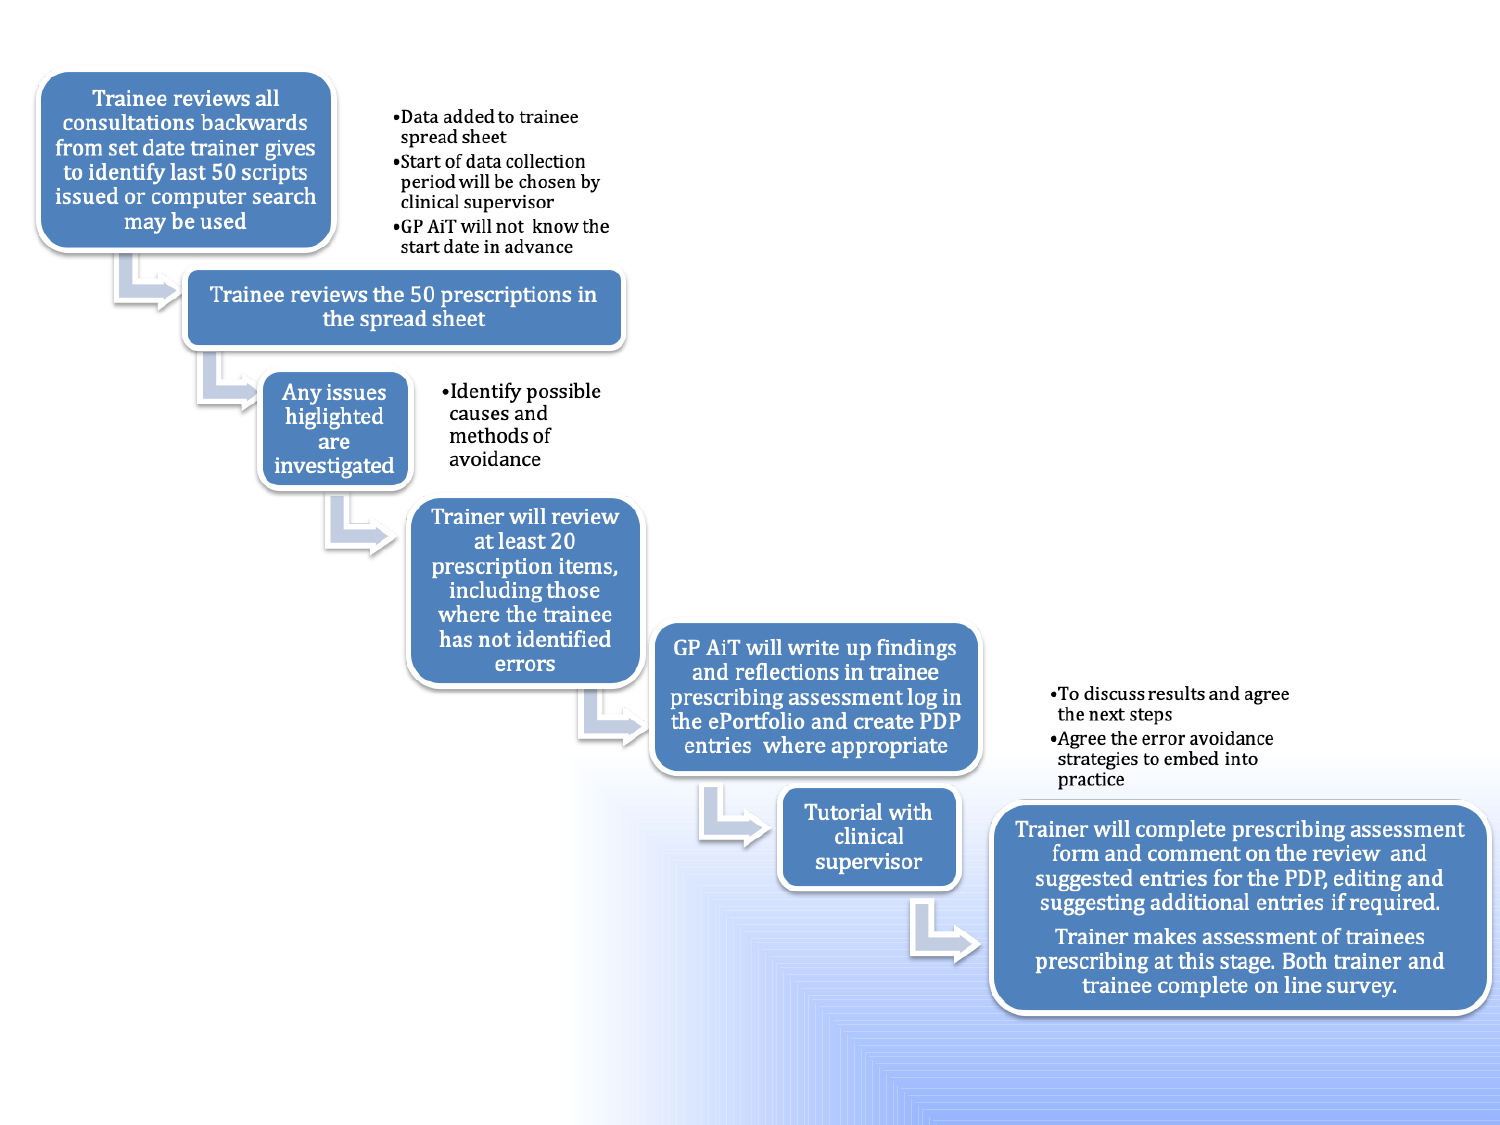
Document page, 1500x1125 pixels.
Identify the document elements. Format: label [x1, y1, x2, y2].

picture [0, 63, 1500, 1062]
